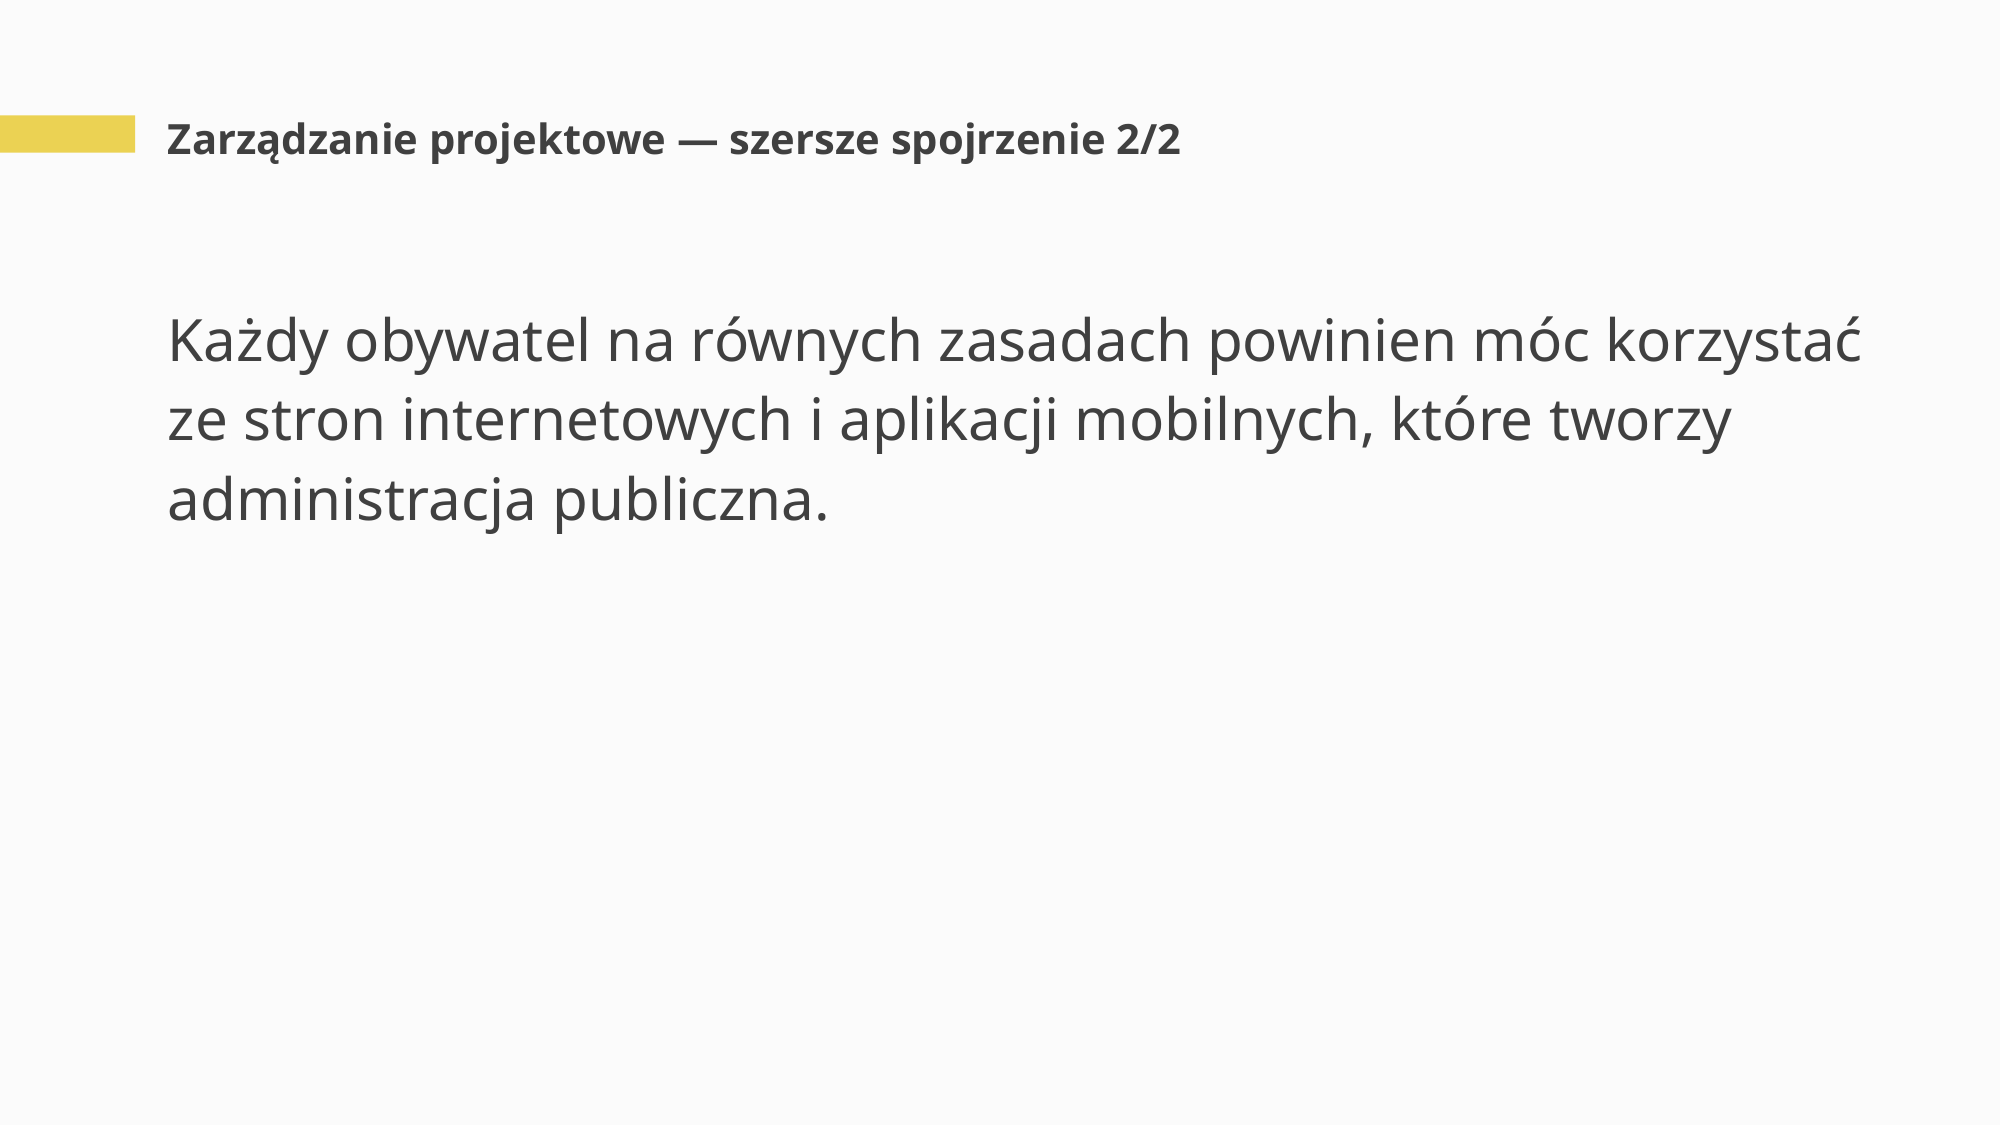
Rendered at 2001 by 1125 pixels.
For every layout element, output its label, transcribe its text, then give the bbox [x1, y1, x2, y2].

list Każdy obywatel na równych zasadach powinien móc korzystać ze stron internetowych i aplikacji mobilnych, które tworzy administracja publiczna. [152, 285, 1886, 1004]
title Zarządzanie projektowe — szersze spojrzenie 2/2 [152, 98, 1886, 211]
